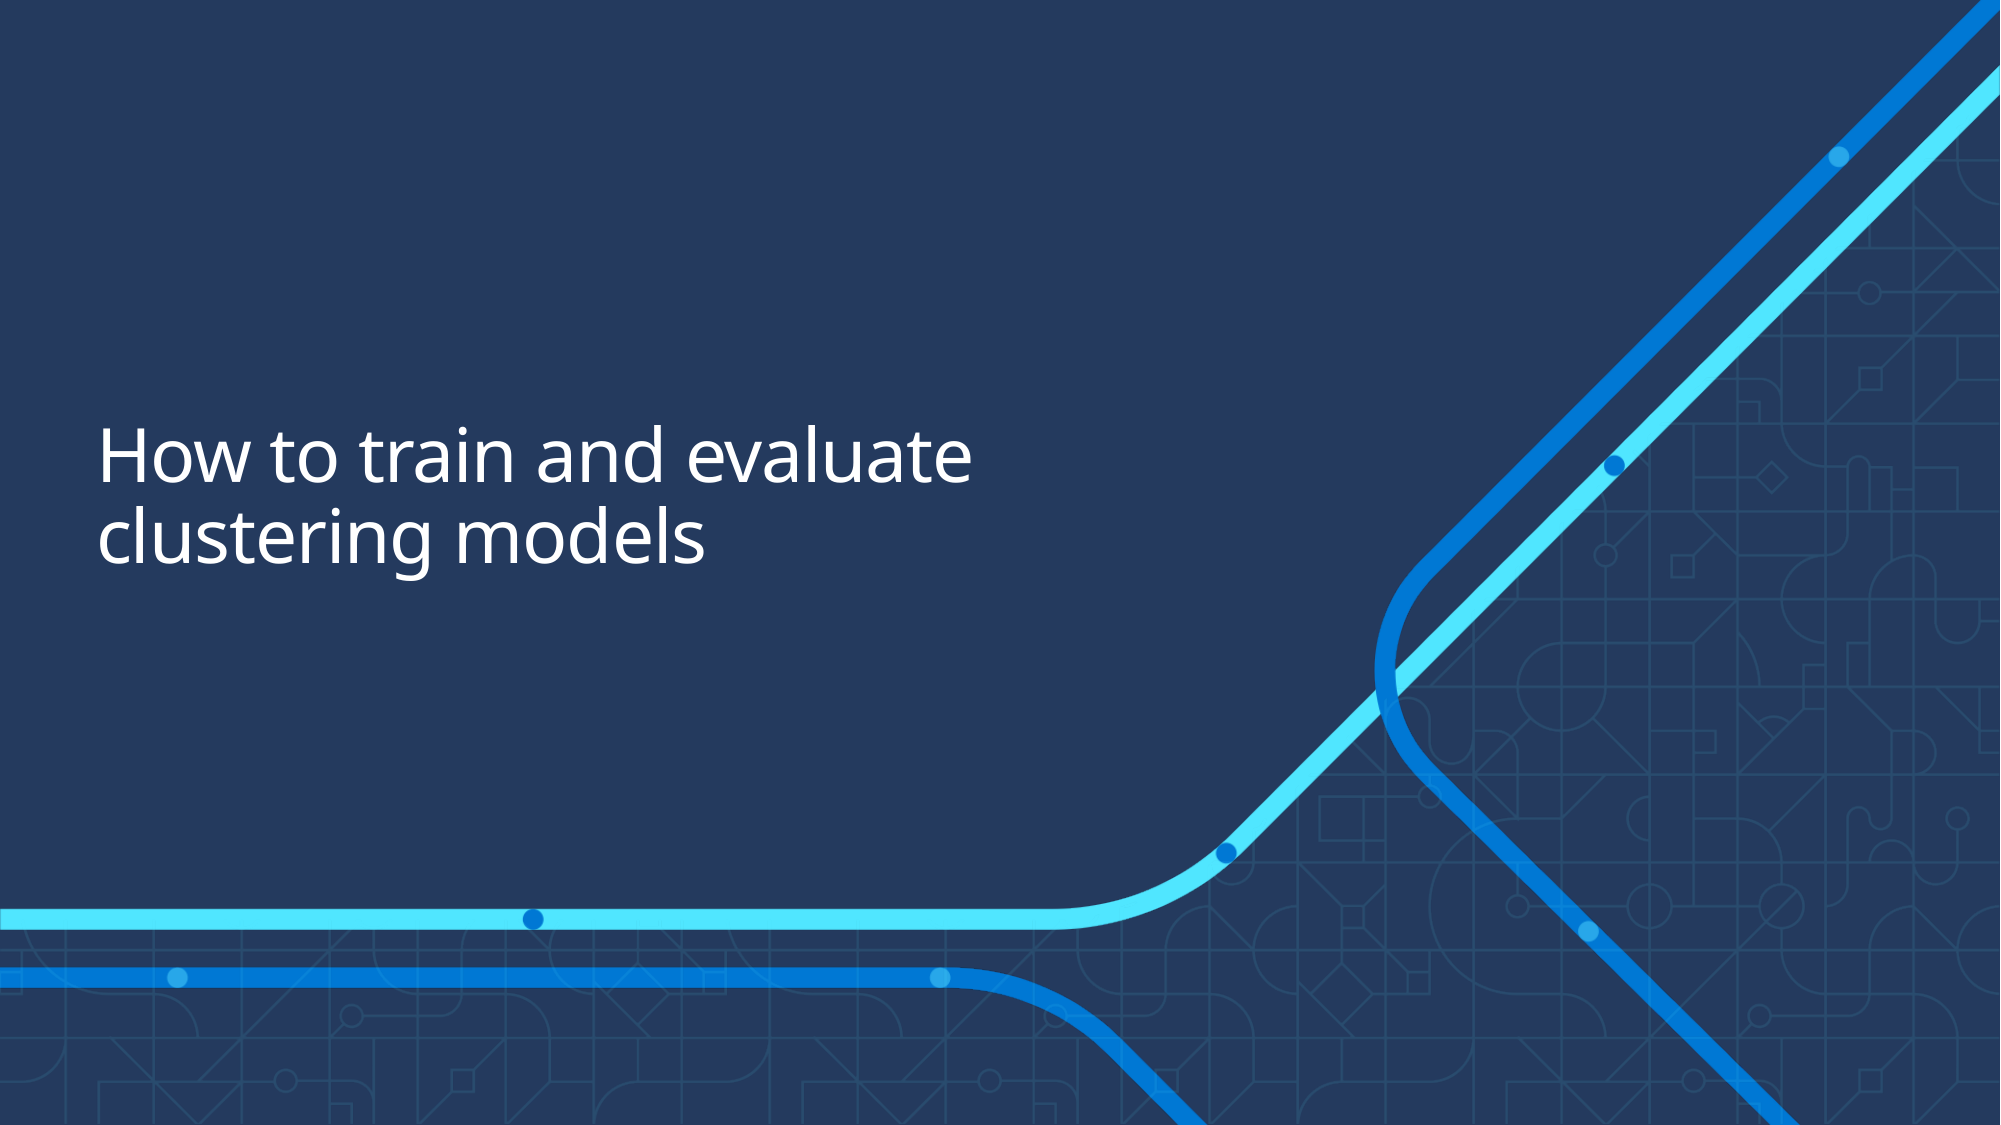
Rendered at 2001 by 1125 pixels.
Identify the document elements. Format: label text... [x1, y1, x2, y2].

title How to train and evaluate clustering models [96, 391, 1000, 580]
picture [0, 0, 2000, 1125]
